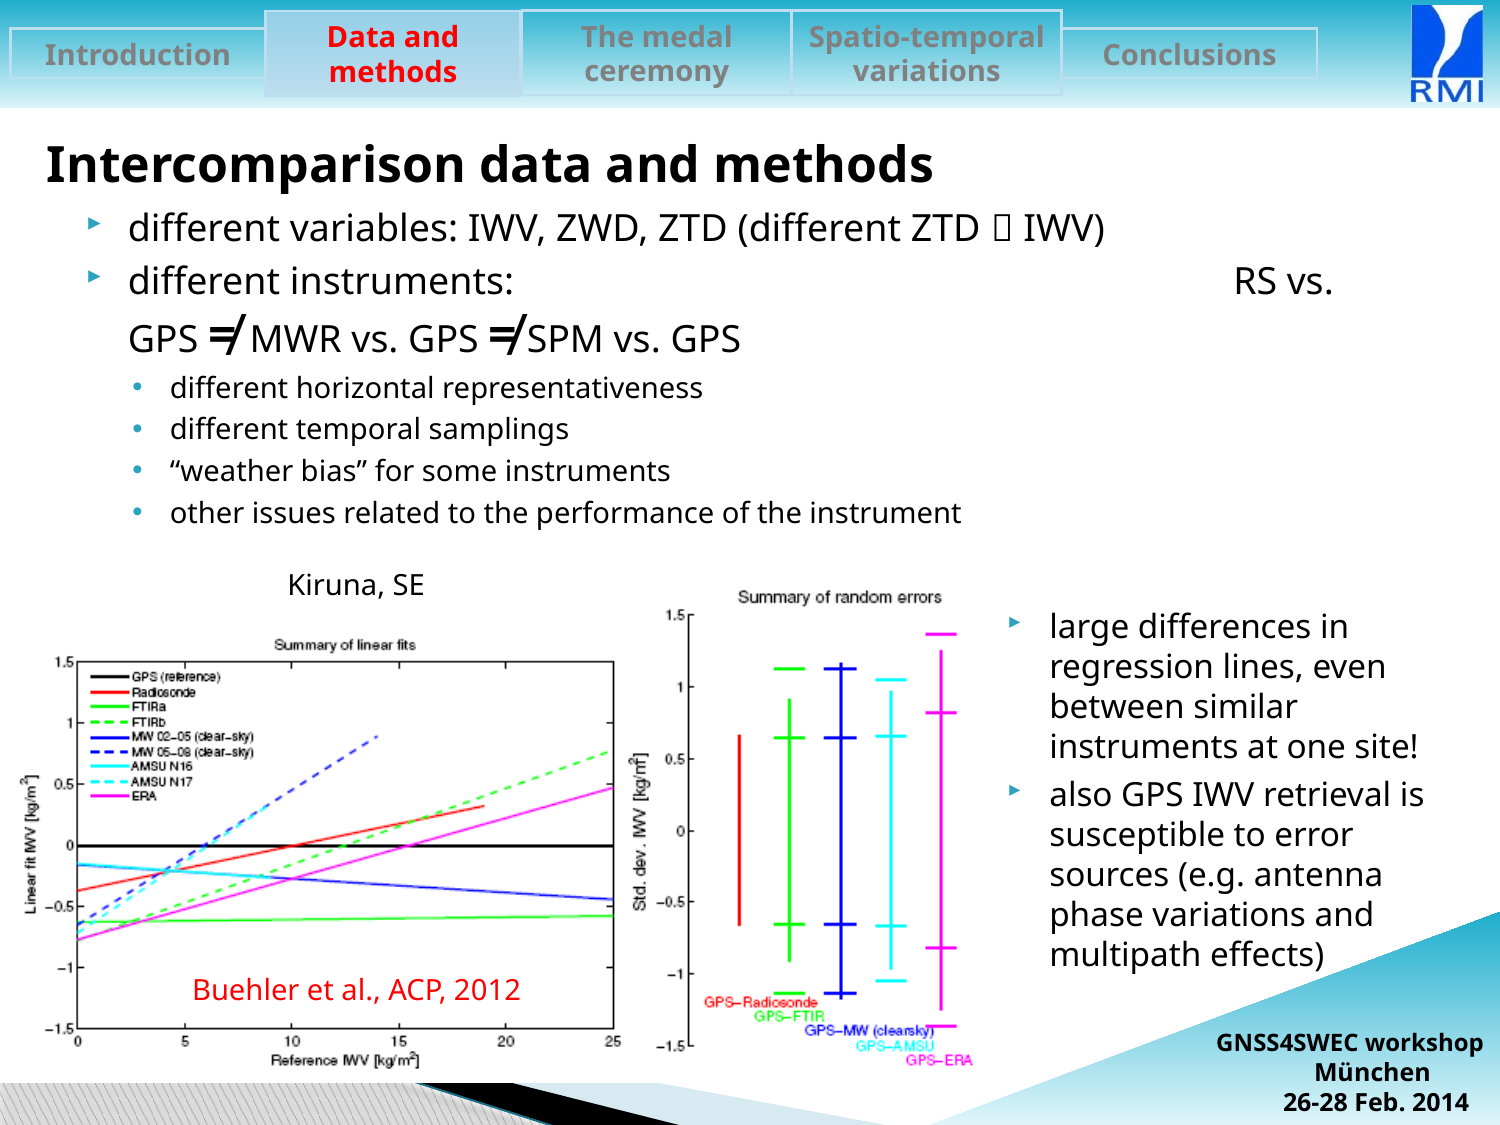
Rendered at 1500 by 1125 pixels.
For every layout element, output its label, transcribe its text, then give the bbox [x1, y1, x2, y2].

picture [0, 586, 993, 1083]
text_box GNSS4SWEC workshop München 26-28 Feb. 2014 [926, 907, 1500, 1125]
text_box different variables: IWV, ZWD, ZTD (different ZTD  IWV) different instruments: RS vs. GPS ≠ MWR vs. GPS ≠ SPM vs. GPS different horizontal representativeness different temporal samplings “weather bias” for some instruments other issues related to the performance of the instrument [53, 196, 1403, 528]
text_box Spatio-temporal variations [792, 10, 1062, 96]
text_box The medal ceremony [521, 10, 792, 96]
text_box Data and methods [265, 10, 521, 96]
text_box Intercomparison data and methods [32, 125, 1034, 201]
list large differences in regression lines, even between similar instruments at one site! also GPS IWV retrieval is susceptible to error sources (e.g. antenna phase variations and multipath effects) [997, 597, 1459, 988]
text_box [0, 0, 1500, 108]
text_box Introduction [10, 28, 265, 79]
text_box Kiruna, SE [272, 559, 440, 586]
picture [1411, 5, 1483, 103]
text_box Conclusions [1061, 28, 1317, 79]
